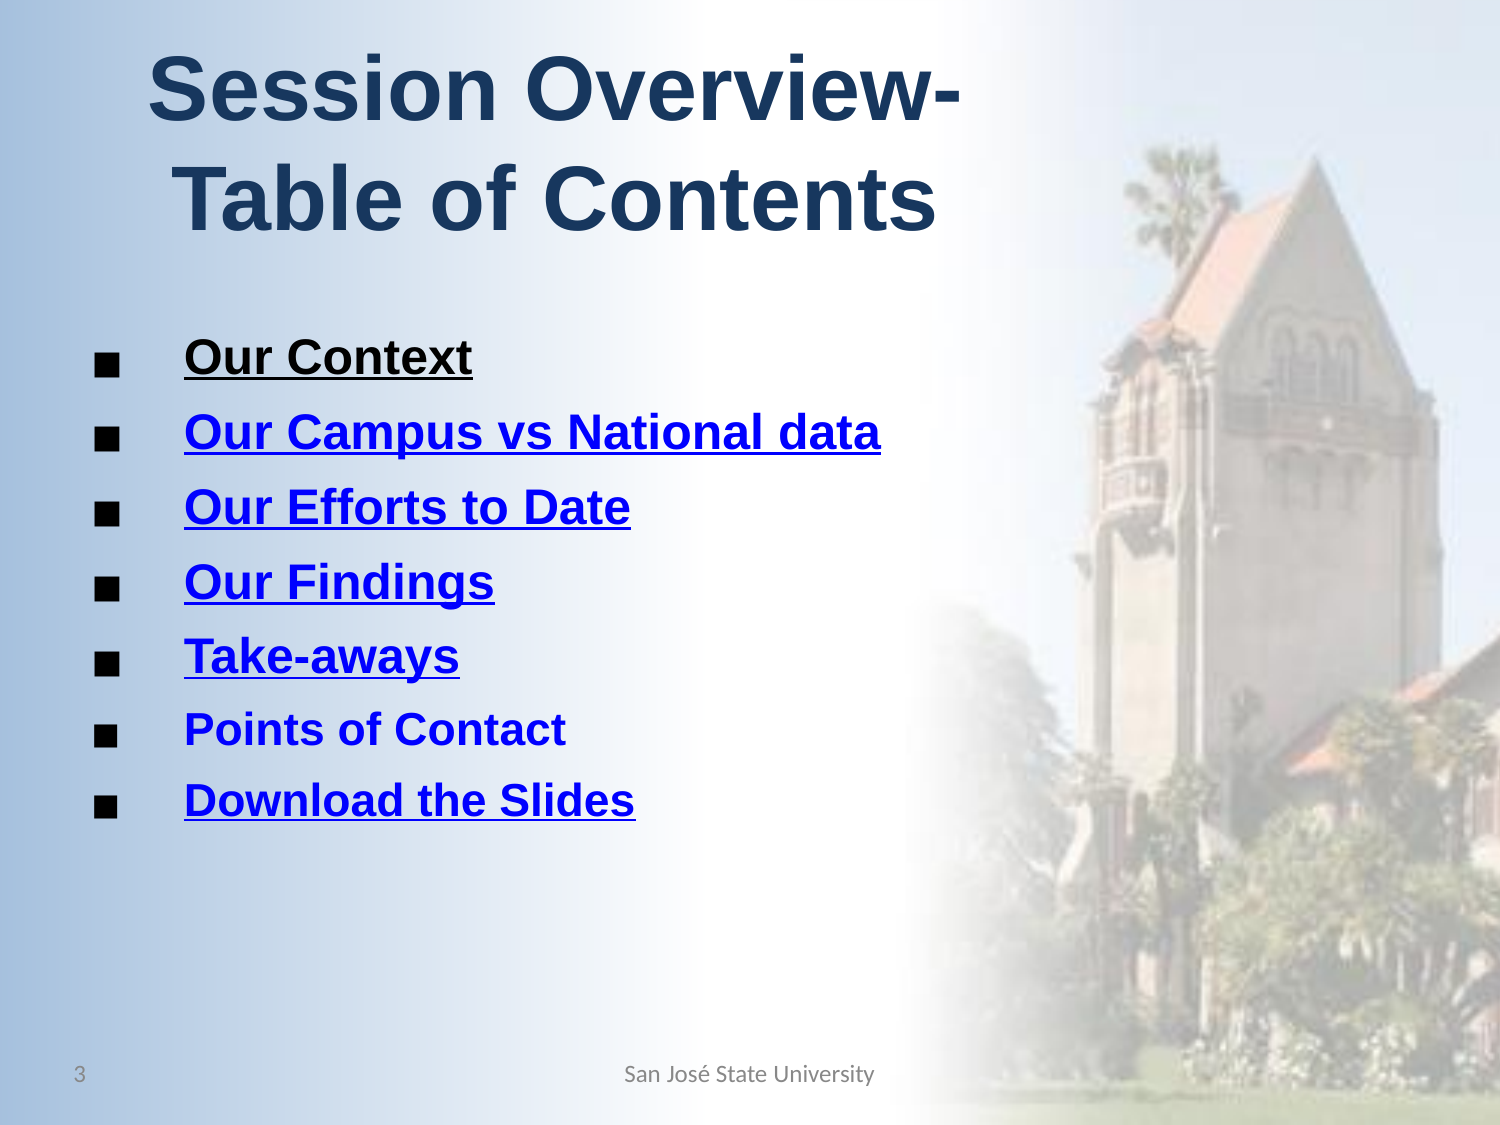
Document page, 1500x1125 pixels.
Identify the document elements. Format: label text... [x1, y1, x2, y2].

title Session Overview-Table of Contents [75, 45, 1037, 233]
picture [787, 0, 1500, 1125]
footer San José State University [512, 1042, 988, 1103]
slide_number 3 [58, 1042, 409, 1103]
list Our Context Our Campus vs National data Our Efforts to Date Our Findings Take-aways Points of Contact Download the Slides [75, 323, 1171, 1016]
